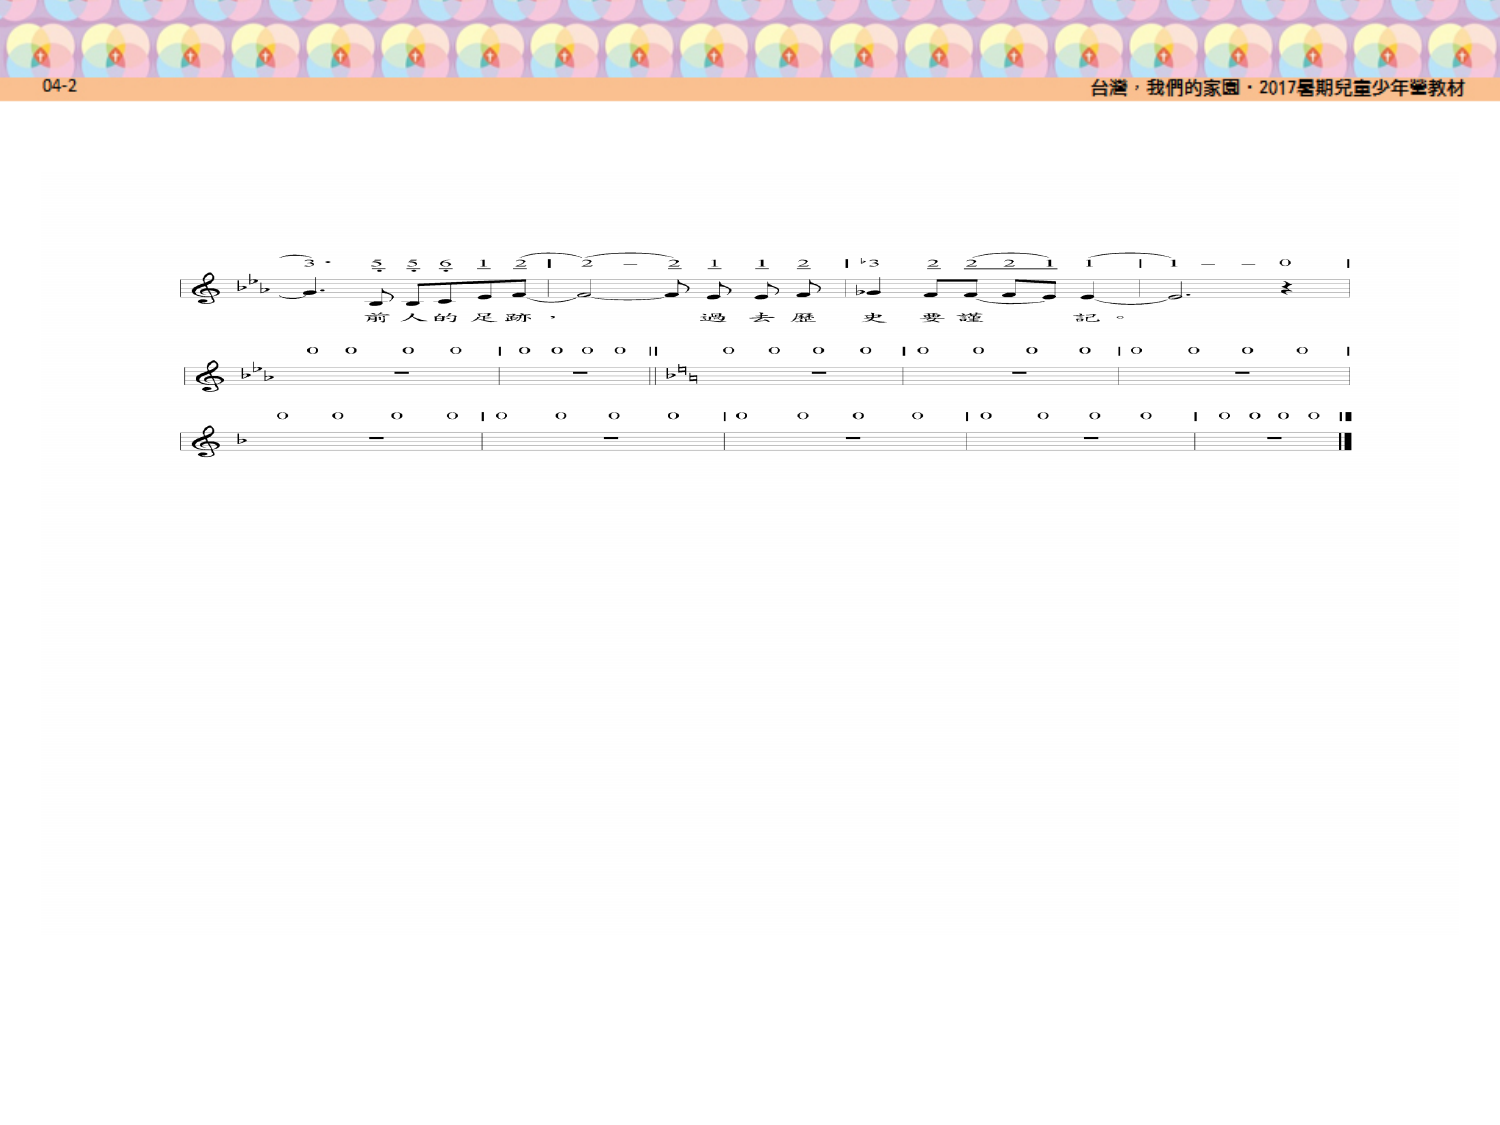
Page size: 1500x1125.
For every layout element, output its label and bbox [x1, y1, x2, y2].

picture [40, 172, 1459, 936]
picture [0, 0, 1500, 115]
